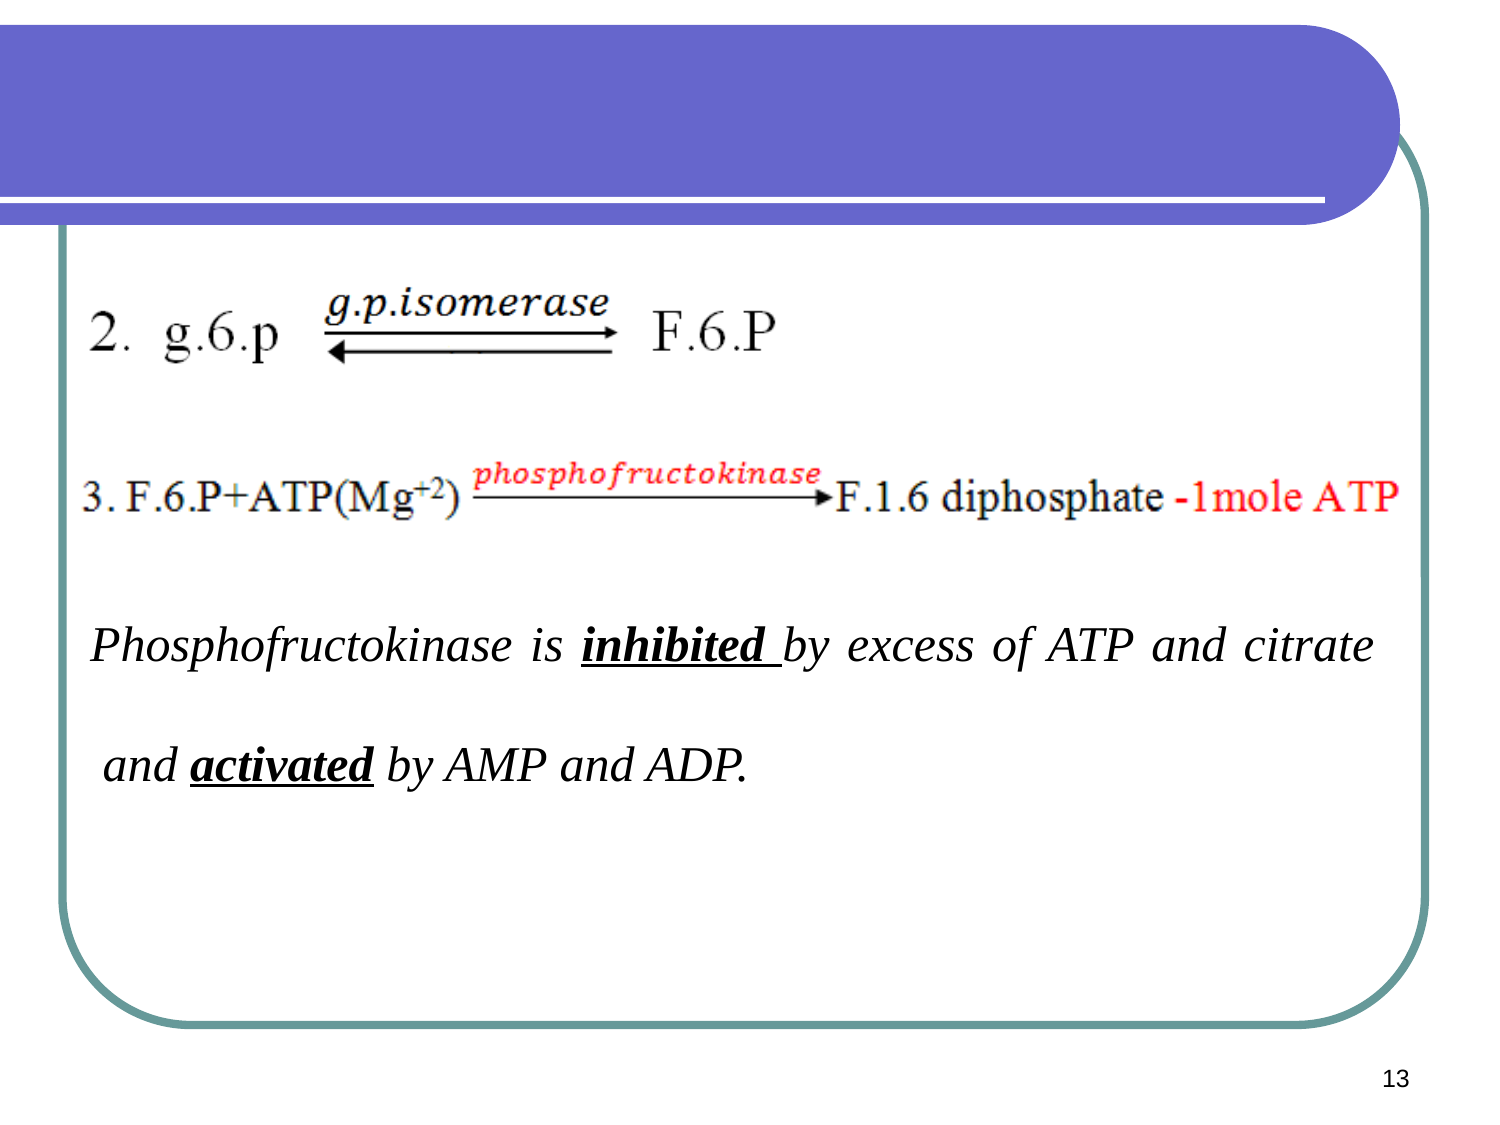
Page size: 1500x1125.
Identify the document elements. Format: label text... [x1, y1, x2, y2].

title Phosphofructokinase is inhibited by excess of ATP and citrate and activated by AMP and ADP. [75, 549, 1390, 861]
slide_number 13 [1074, 1024, 1426, 1101]
picture [76, 455, 1412, 543]
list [76, 278, 806, 381]
